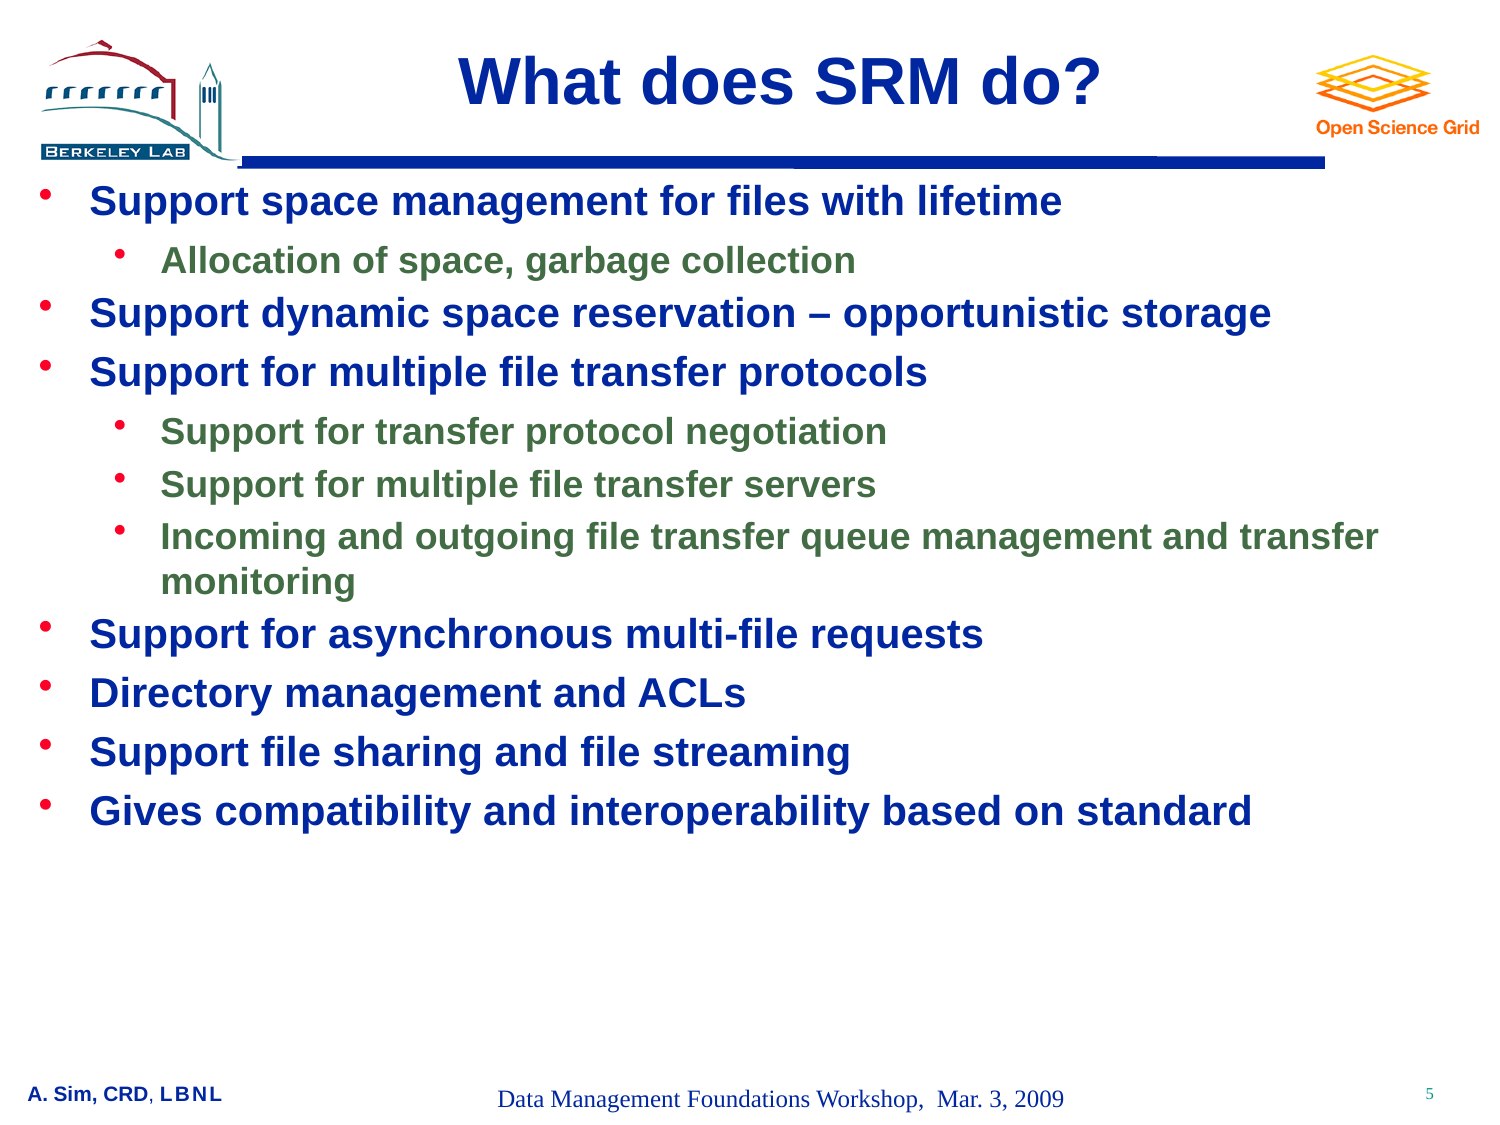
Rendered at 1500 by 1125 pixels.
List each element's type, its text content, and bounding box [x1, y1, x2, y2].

title What does SRM do? [236, 0, 1326, 156]
picture [1326, 38, 1496, 150]
list Support space management for files with lifetime Allocation of space, garbage collection Support dynamic space reservation – opportunistic storage Support for multiple file transfer protocols Support for transfer protocol negotiation Support for multiple file transfer servers Incoming and outgoing file transfer queue management and transfer monitoring Support for asynchronous multi-file requests Directory management and ACLs Support file sharing and file streaming Gives compatibility and interoperability based on standard [24, 174, 1476, 1051]
